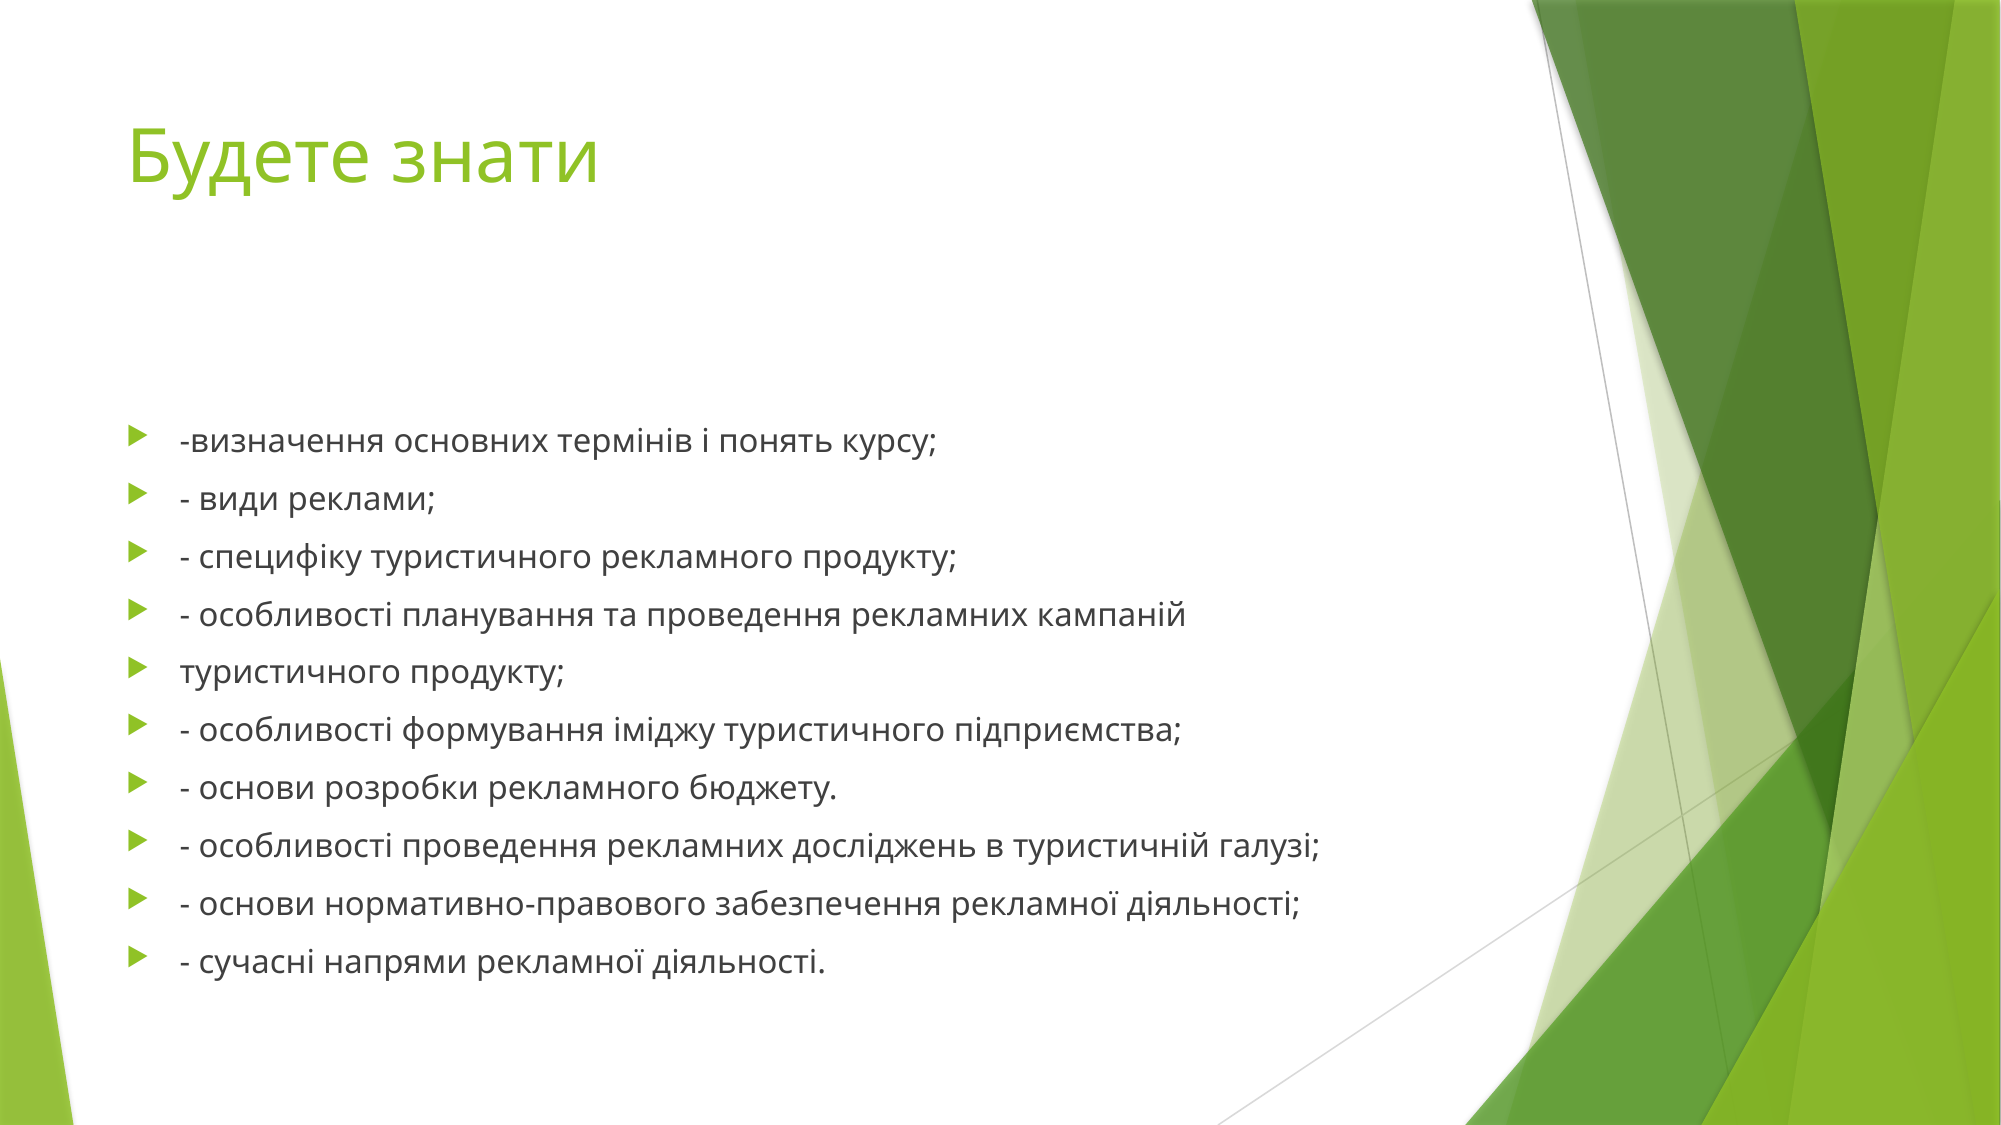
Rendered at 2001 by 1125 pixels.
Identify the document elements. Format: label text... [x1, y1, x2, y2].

list -визначення основних термінів і понять курсу; - види реклами; - специфіку туристичного рекламного продукту; - особливості планування та проведення рекламних кампаній туристичного продукту; - особливості формування іміджу туристичного підприємства; - основи розробки рекламного бюджету. - особливості проведення рекламних досліджень в туристичній галузі; - основи нормативно-правового забезпечення рекламної діяльності; - сучасні напрями рекламної діяльності. [111, 354, 1522, 992]
title Будете знати [111, 99, 1522, 317]
